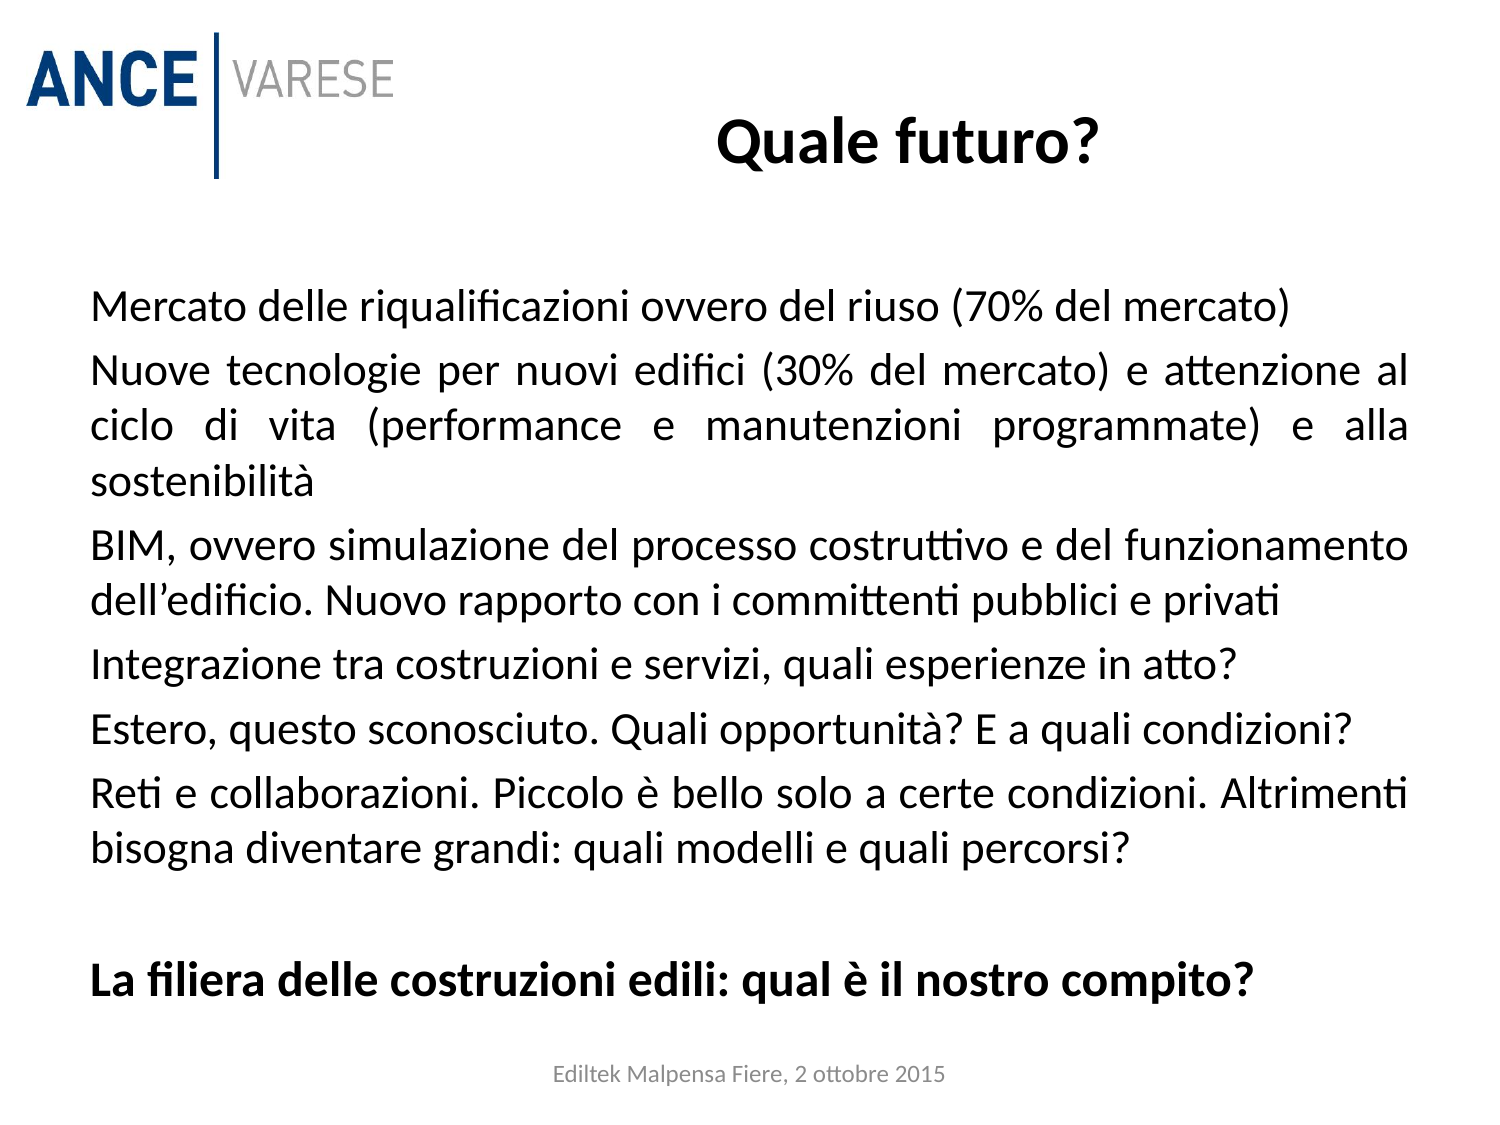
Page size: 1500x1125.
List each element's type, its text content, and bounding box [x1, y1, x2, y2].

footer Ediltek Malpensa Fiere, 2 ottobre 2015 [492, 1042, 1008, 1103]
picture [26, 32, 393, 179]
list Mercato delle riqualificazioni ovvero del riuso (70% del mercato) Nuove tecnologie per nuovi edifici (30% del mercato) e attenzione al ciclo di vita (performance e manutenzioni programmate) e alla sostenibilità BIM, ovvero simulazione del processo costruttivo e del funzionamento dell’edificio. Nuovo rapporto con i committenti pubblici e privati Integrazione tra costruzioni e servizi, quali esperienze in atto? Estero, questo sconosciuto. Quali opportunità? E a quali condizioni? Reti e collaborazioni. Piccolo è bello solo a certe condizioni. Altrimenti bisogna diventare grandi: quali modelli e quali percorsi? La filiera delle costruzioni edili: qual è il nostro compito? [75, 267, 1425, 1044]
title Quale futuro? [392, 45, 1425, 229]
